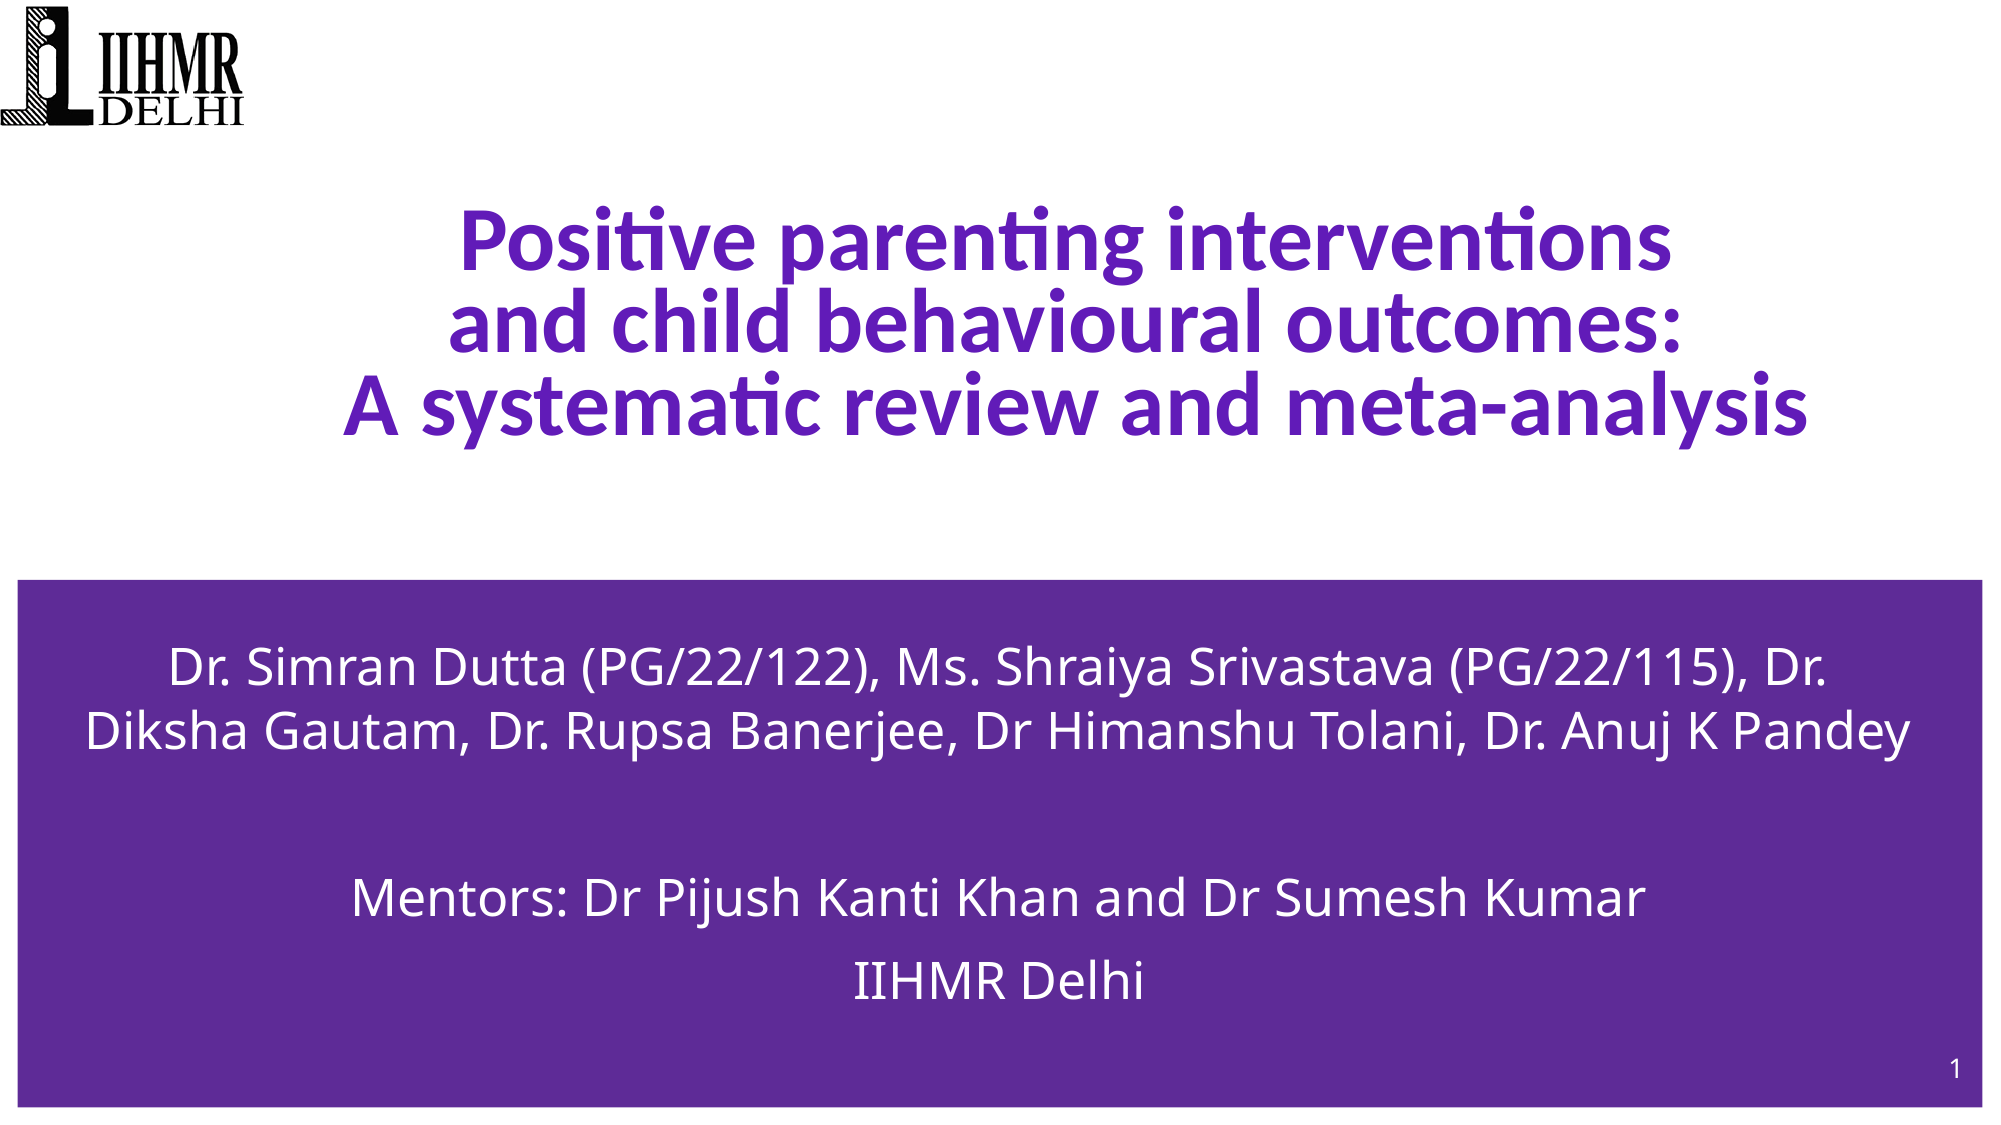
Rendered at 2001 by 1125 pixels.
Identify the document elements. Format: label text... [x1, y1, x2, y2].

slide_number 1 [1858, 1025, 1979, 1112]
picture [0, 3, 260, 127]
subtitle Dr. Simran Dutta (PG/22/122), Ms. Shraiya Srivastava (PG/22/115), Dr. Diksha Gautam, Dr. Rupsa Banerjee, Dr Himanshu Tolani, Dr. Anuj K Pandey Mentors: Dr Pijush Kanti Khan and Dr Sumesh Kumar IIHMR Delhi [64, 627, 1936, 1026]
text_box Positive parenting interventions and child behavioural outcomes: A systematic review and meta-analysis [318, 98, 1836, 558]
